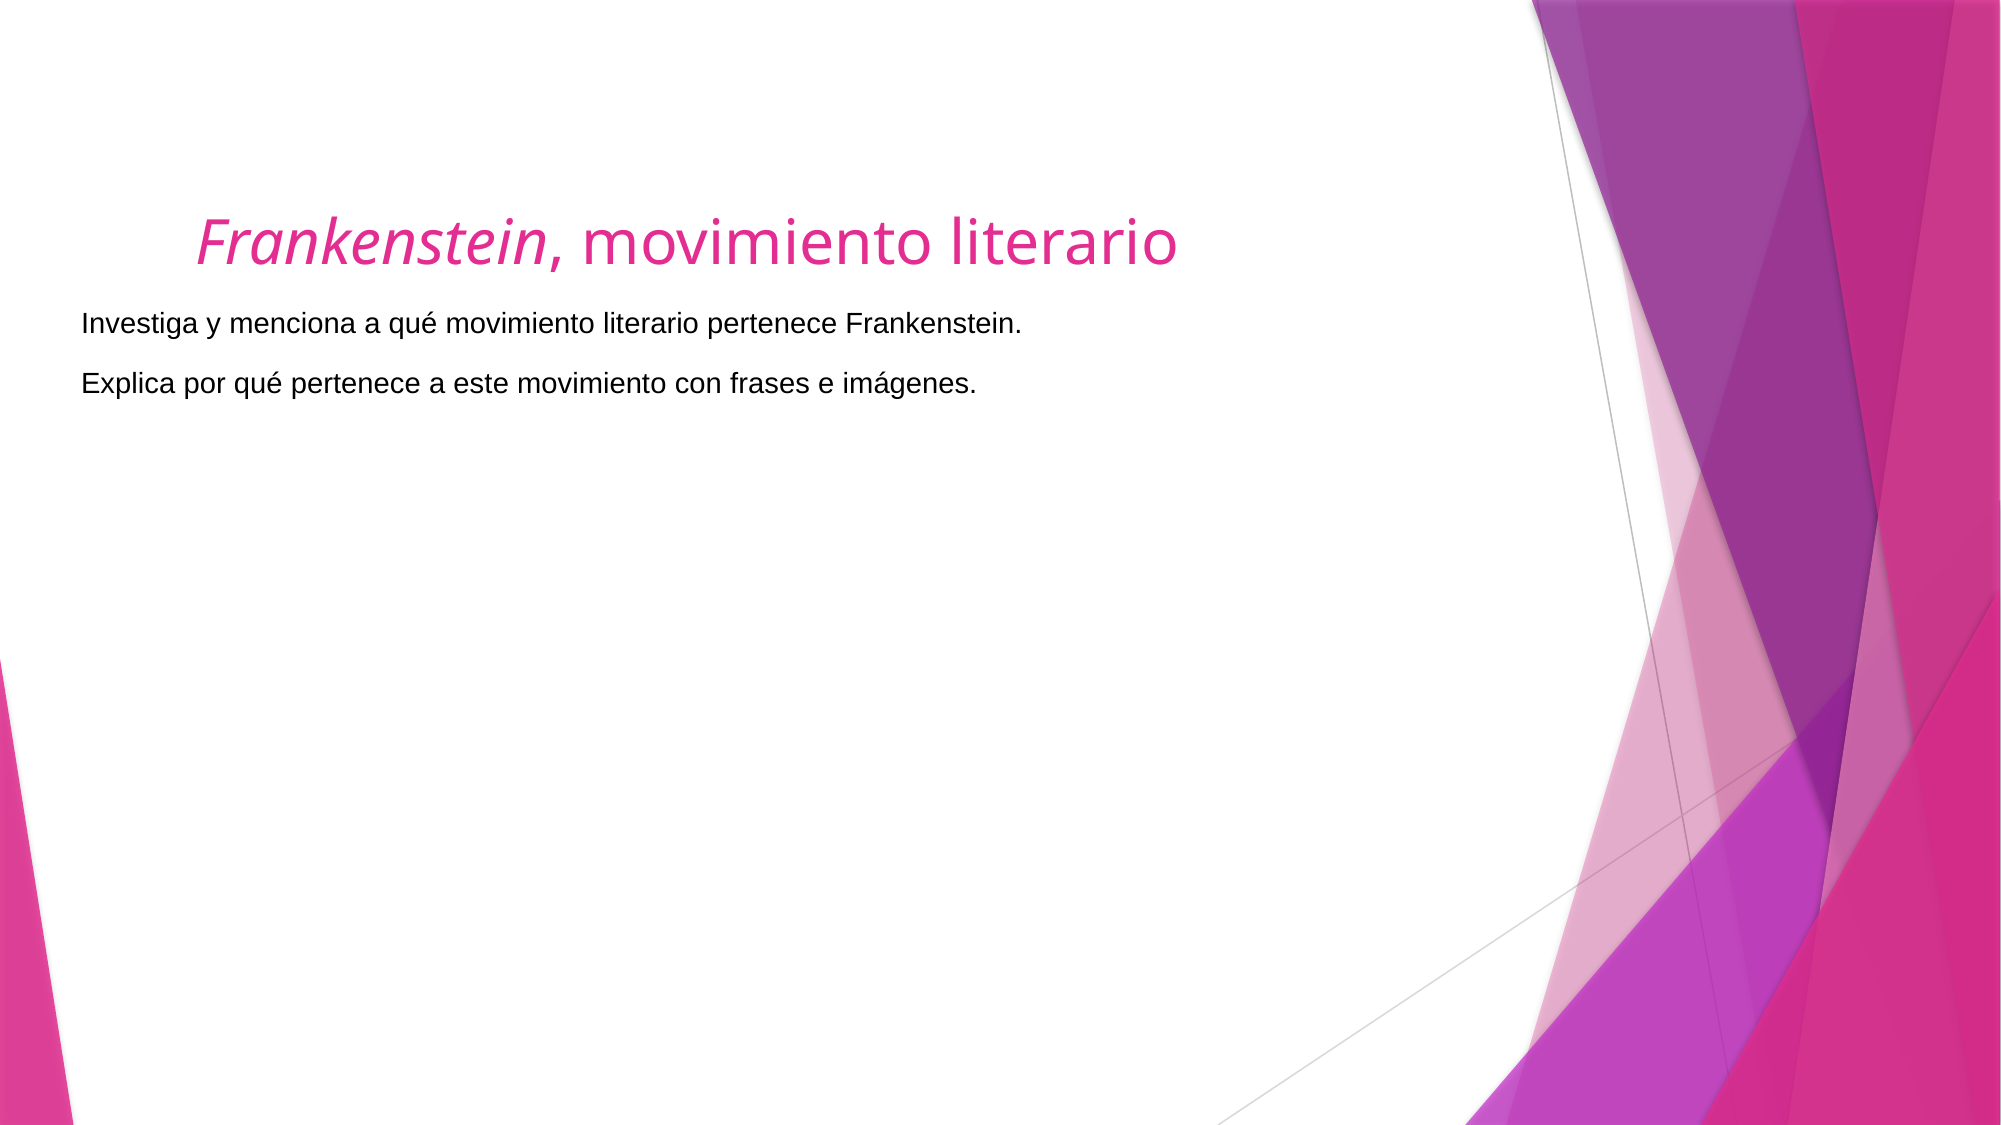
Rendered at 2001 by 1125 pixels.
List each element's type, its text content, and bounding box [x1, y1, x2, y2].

title Frankenstein, movimiento literario [180, 173, 1830, 285]
list Investiga y menciona a qué movimiento literario pertenece Frankenstein. Explica por qué pertenece a este movimiento con frases e imágenes. [66, 300, 1515, 952]
